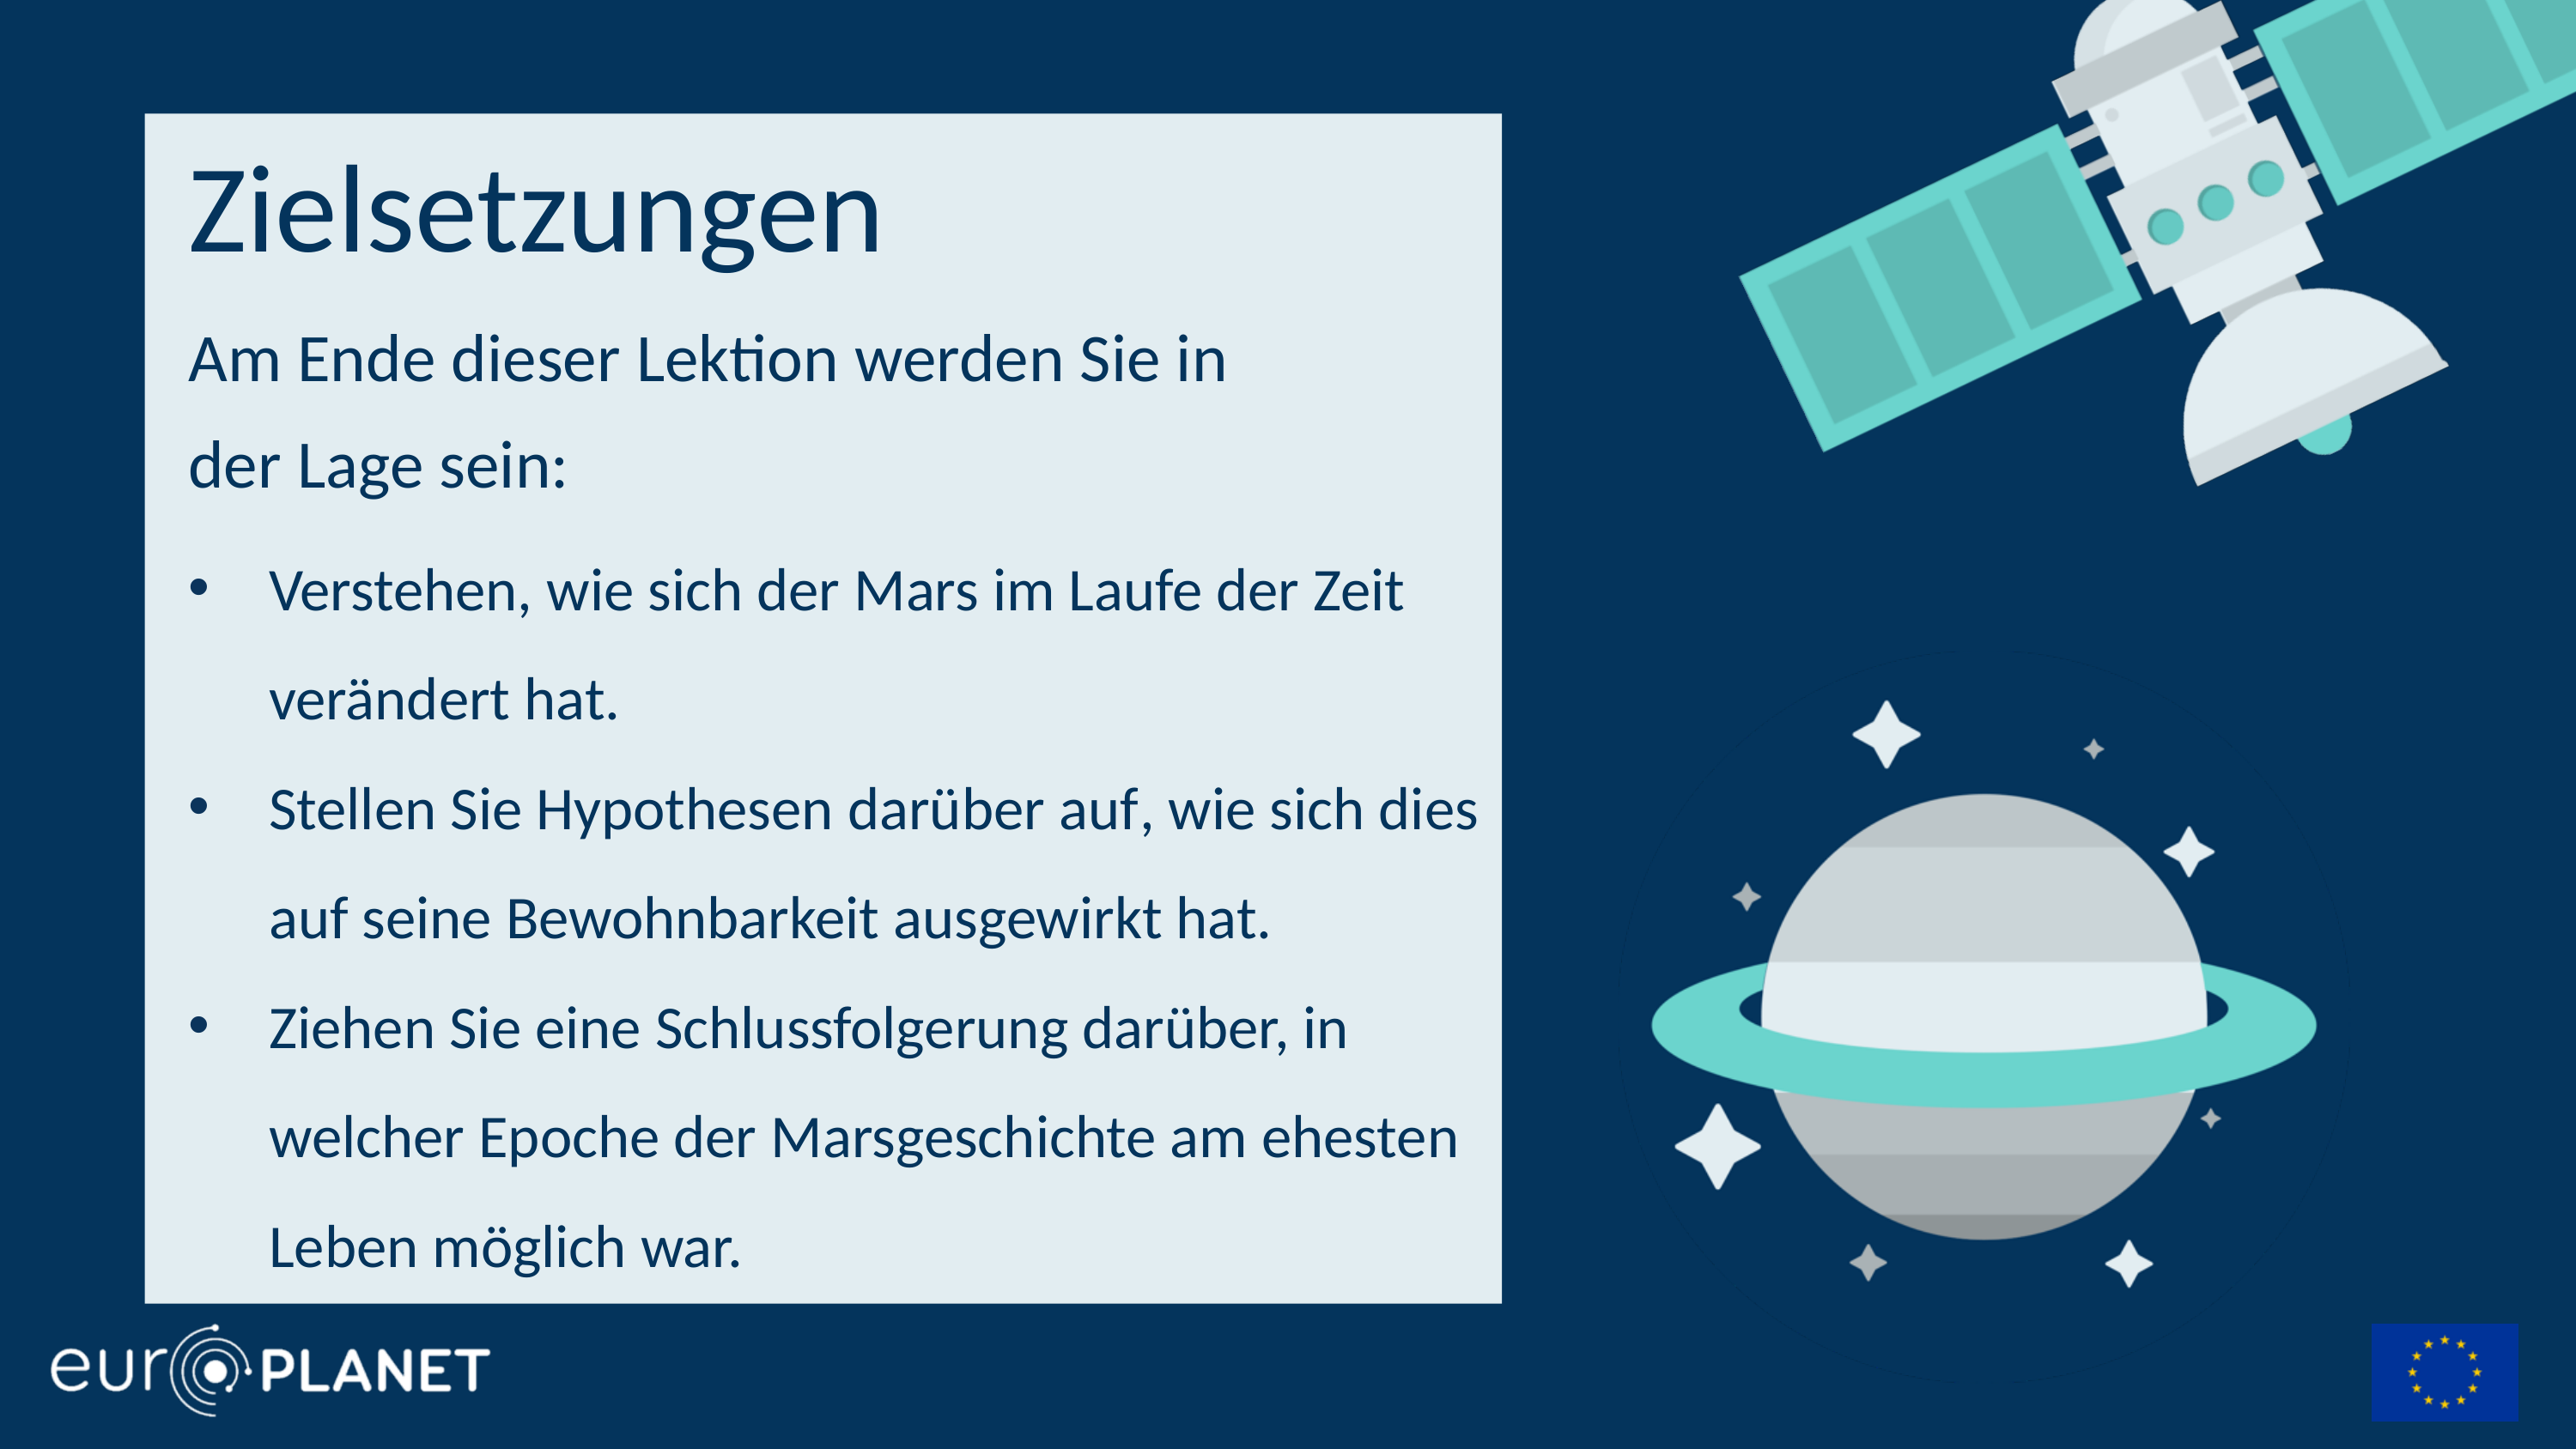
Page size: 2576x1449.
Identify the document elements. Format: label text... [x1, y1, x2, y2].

text_box [144, 113, 1503, 1304]
picture [27, 1303, 515, 1449]
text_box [188, 96, 1524, 1288]
picture [2372, 1323, 2519, 1422]
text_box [1618, 0, 2576, 1384]
title Zielsetzungen [64, 39, 1224, 200]
